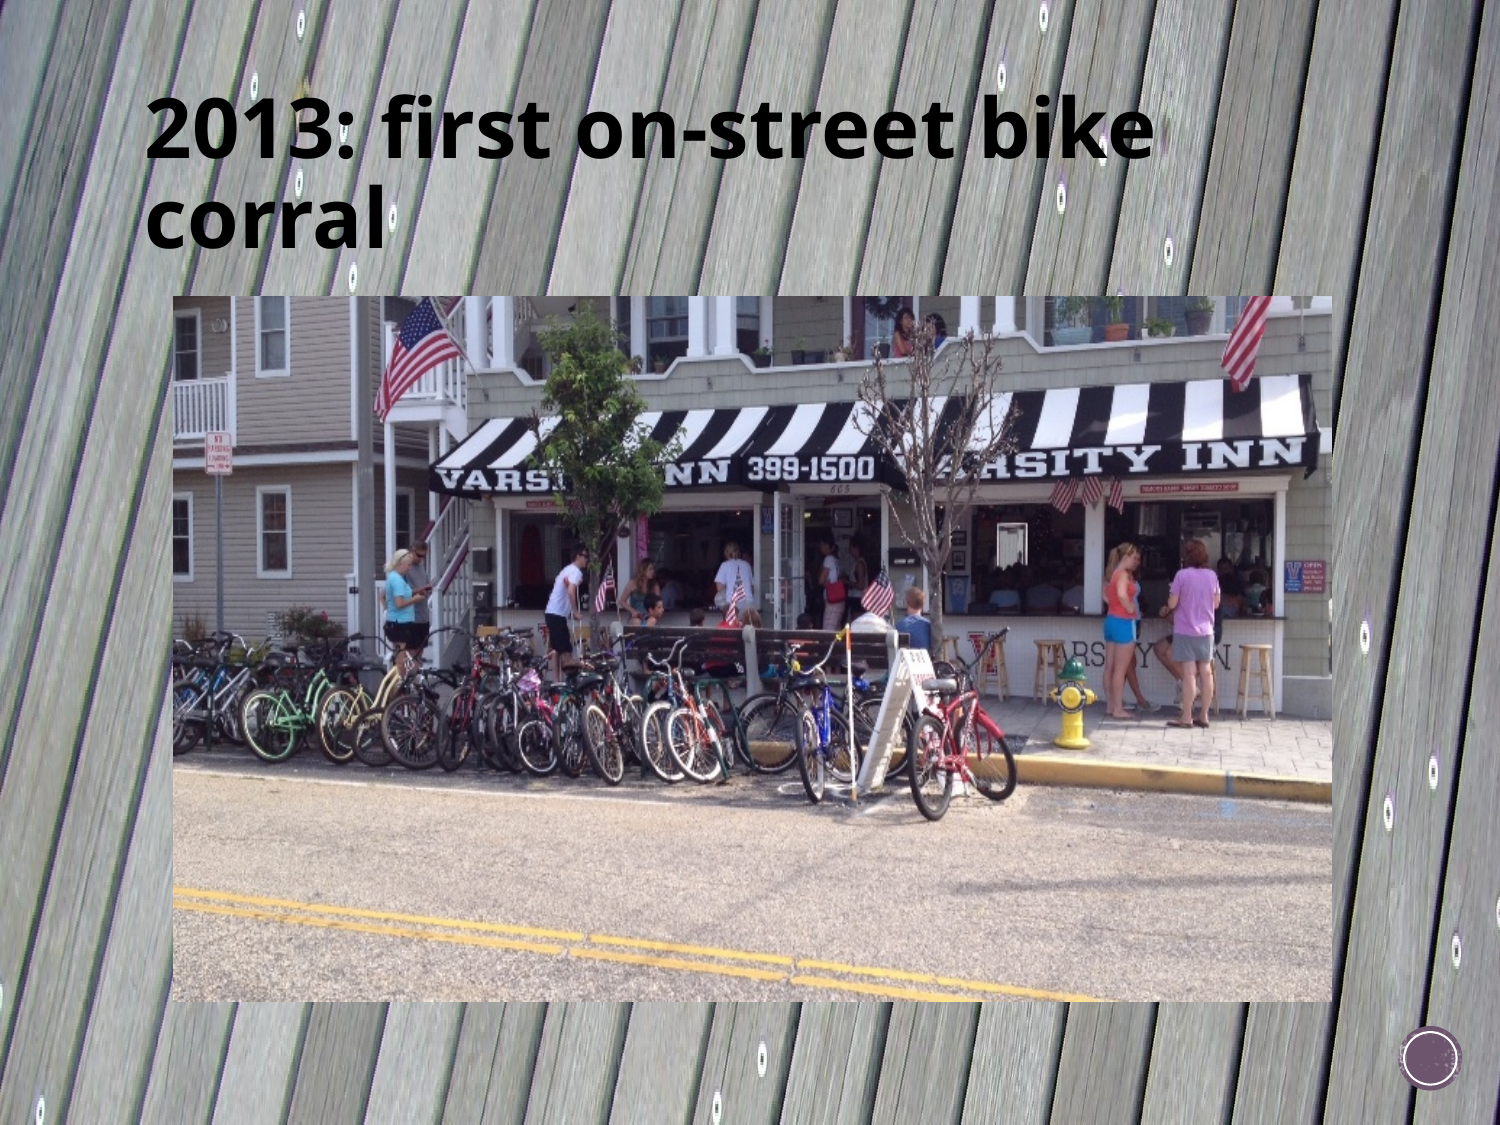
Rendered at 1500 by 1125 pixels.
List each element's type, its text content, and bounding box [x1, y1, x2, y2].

text_box 2013: first on-street bike corral [133, 77, 1372, 276]
picture [0, 0, 1500, 1125]
